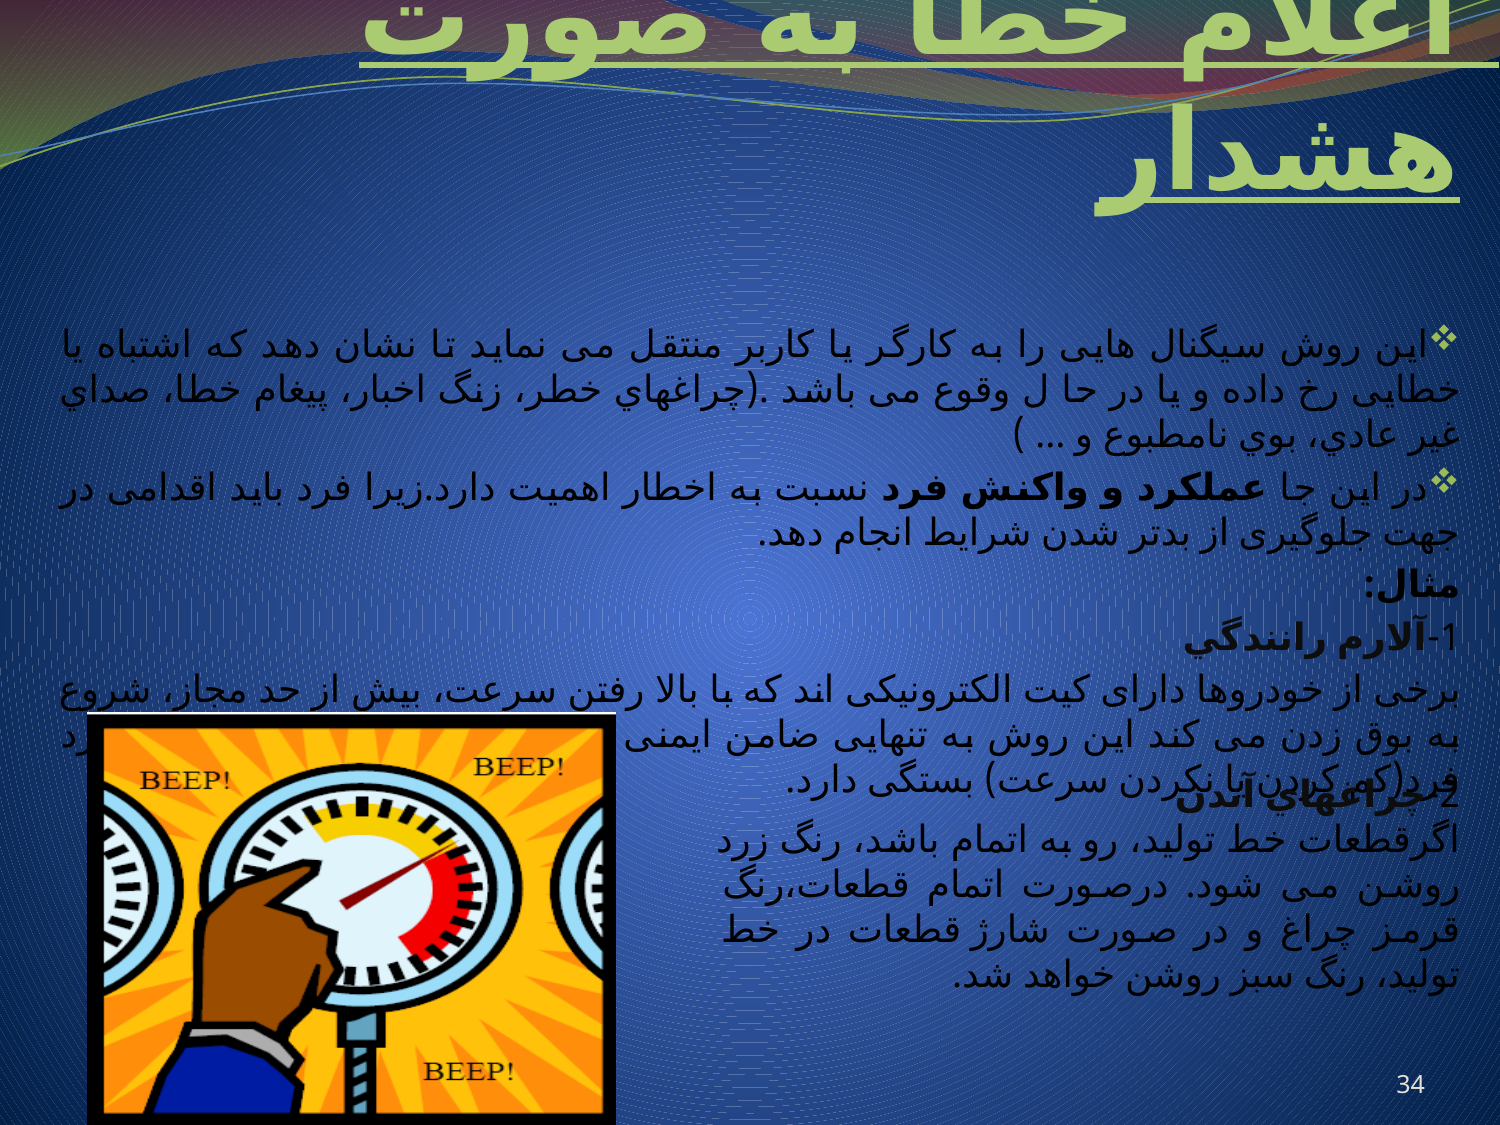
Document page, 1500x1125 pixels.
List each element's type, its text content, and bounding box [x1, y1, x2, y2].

picture [87, 712, 616, 1125]
title اعلام خطا به صورت هشدار [174, 0, 1463, 213]
subtitle این روش سیگنال هایی را به کارگر یا کاربر منتقل می نماید تا نشان دهد که اشتباه یا خطایی رخ داده و یا در حا ل وقوع می باشد .(چراغهاي خطر، زنگ اخبار، پيغام خطا، صداي غير عادي، بوي نامطبوع و ... ) در این جا عملکرد و واکنش فرد نسبت به اخطار اهمیت دارد.زیرا فرد باید اقدامی در جهت جلوگیری از بدتر شدن شرایط انجام دهد. مثال: 1-آلارم رانندگي برخی از خودروها دارای کیت الکترونیکی اند که با بالا رفتن سرعت، بیش از حد مجاز، شروع به بوق زدن می کند این روش به تنهایی ضامن ایمنی نیست، چرا که در نهایت به عملکرد فرد(کم کردن یا نکردن سرعت) بستگی دارد. [50, 312, 1464, 1025]
text_box 2-چراغهاي آندن اگرقطعات خط تولید، رو به اتمام باشد، رنگ زرد روشن می شود. درصورت اتمام قطعات،رنگ قرمز چراغ و در صورت شارژ قطعات در خط تولید، رنگ سبز روشن خواهد شد. [699, 762, 1475, 1003]
slide_number 34 [1299, 1042, 1425, 1103]
